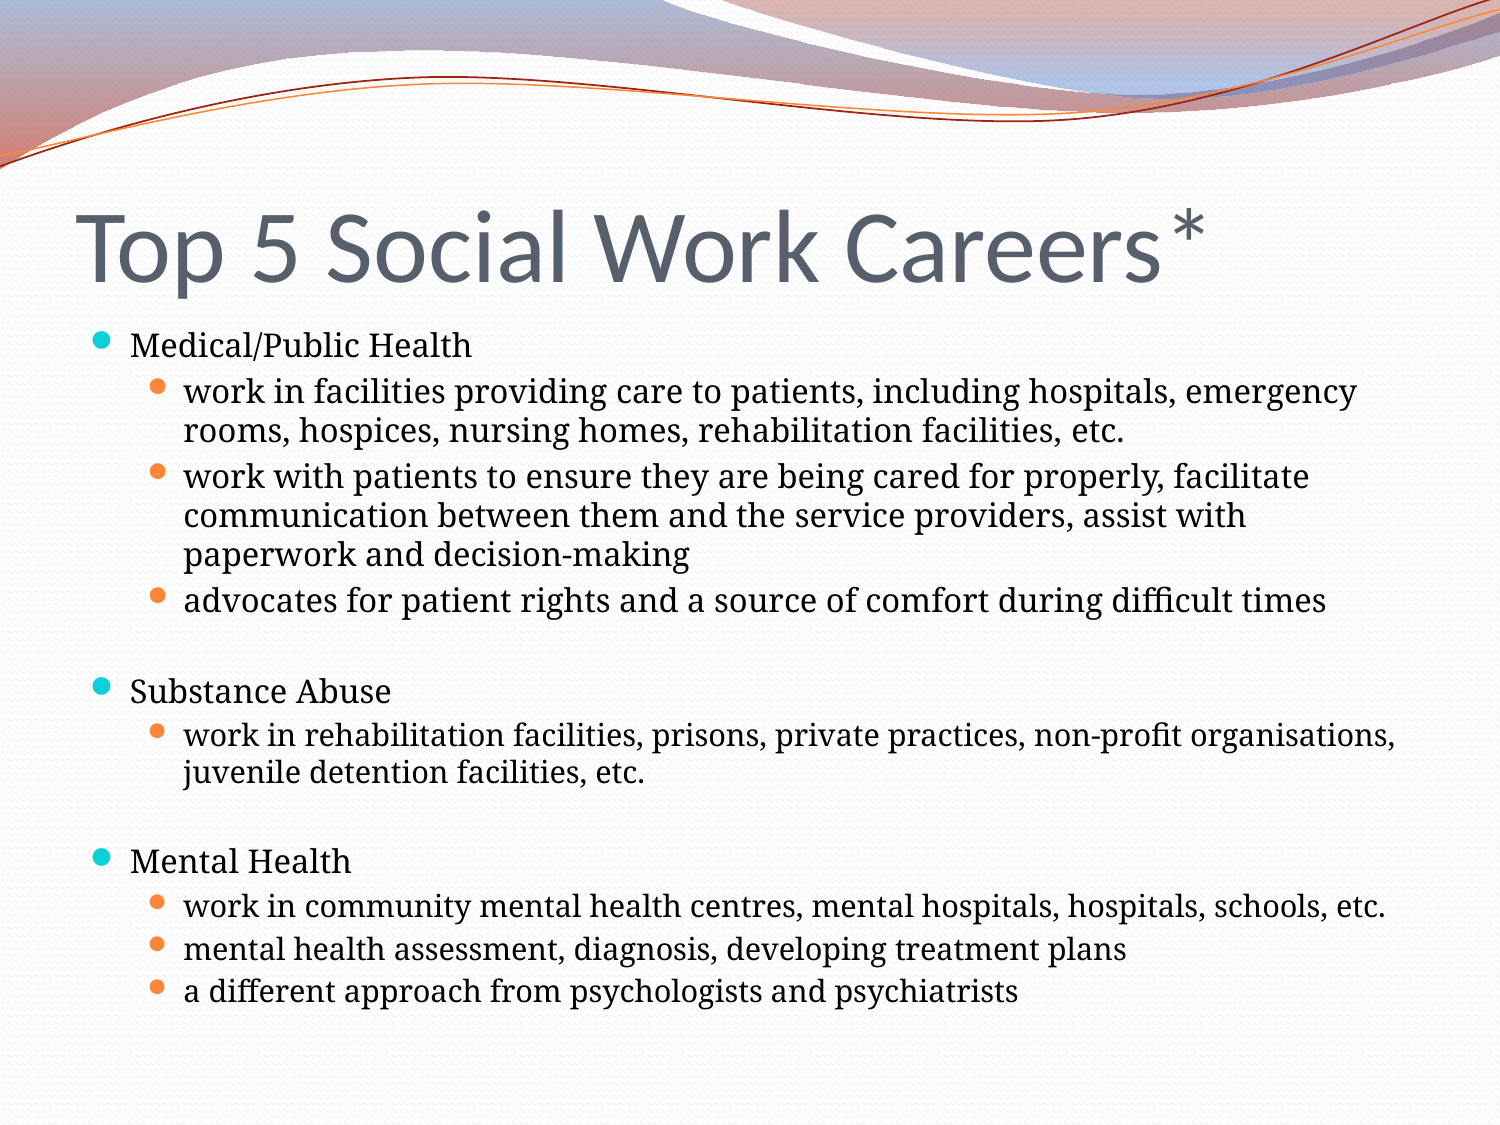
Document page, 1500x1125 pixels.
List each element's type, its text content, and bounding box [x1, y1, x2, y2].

title Top 5 Social Work Careers* [74, 115, 1426, 304]
list Medical/Public Health work in facilities providing care to patients, including hospitals, emergency rooms, hospices, nursing homes, rehabilitation facilities, etc. work with patients to ensure they are being cared for properly, facilitate communication between them and the service providers, assist with paperwork and decision-making advocates for patient rights and a source of comfort during difficult times Substance Abuse work in rehabilitation facilities, prisons, private practices, non-profit organisations, juvenile detention facilities, etc. Mental Health work in community mental health centres, mental hospitals, hospitals, schools, etc. mental health assessment, diagnosis, developing treatment plans a different approach from psychologists and psychiatrists [74, 317, 1426, 1038]
